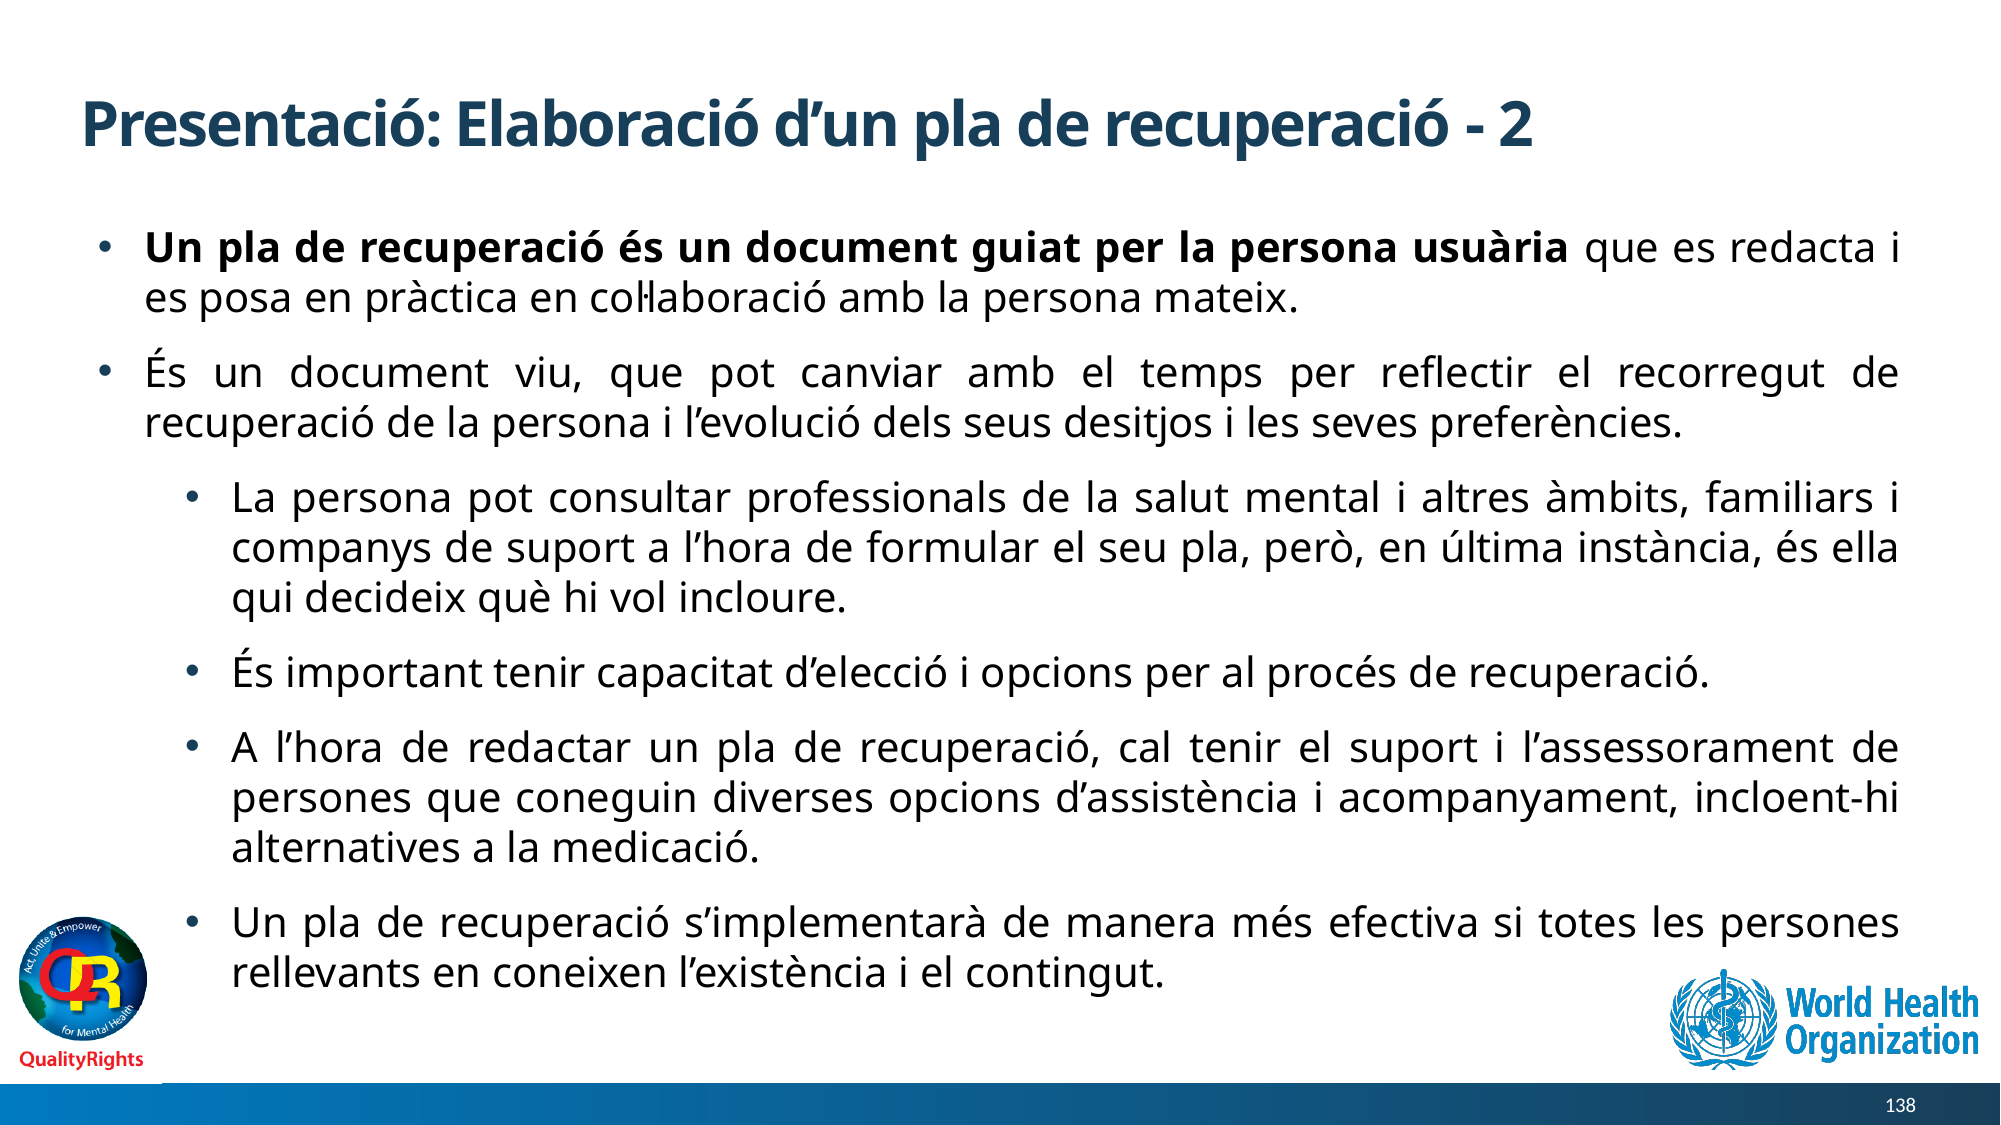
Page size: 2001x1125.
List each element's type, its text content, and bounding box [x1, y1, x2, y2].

picture [1716, 1064, 1731, 1070]
picture [1698, 1047, 1750, 1060]
picture [1747, 1019, 1758, 1041]
picture [1689, 993, 1706, 1016]
picture [1711, 1031, 1722, 1038]
picture [1744, 1003, 1751, 1016]
picture [1670, 1030, 1715, 1070]
picture [1758, 1004, 1765, 1035]
picture [1704, 1004, 1712, 1015]
picture [1725, 1042, 1747, 1054]
picture [1706, 1038, 1722, 1046]
picture [1742, 1019, 1751, 1034]
picture [1750, 986, 1762, 1003]
picture [1860, 1000, 1865, 1012]
picture [1711, 995, 1721, 1004]
picture [1738, 1019, 1744, 1030]
picture [1670, 986, 1680, 1010]
picture [1701, 1042, 1722, 1054]
picture [0, 899, 162, 1084]
picture [1732, 969, 1978, 1070]
picture [1683, 986, 1698, 1047]
picture [1747, 992, 1758, 1016]
picture [1701, 986, 1711, 992]
title Presentació: Elaboració d’un pla de recuperació - 2 [65, 83, 1897, 164]
list Un pla de recuperació és un document guiat per la persona usuària que es redacta i es posa en pràctica en col·laboració amb la persona mateix. És un document viu, que pot canviar amb el temps per reflectir el recorregut de recuperació de la persona i l’evolució dels seus desitjos i les seves preferències. La persona pot consultar professionals de la salut mental i altres àmbits, familiars i companys de suport a l’hora de formular el seu pla, però, en última instància, és ella qui decideix què hi vol incloure. És important tenir capacitat d’elecció i opcions per al procés de recuperació. A l’hora de redactar un pla de recuperació, cal tenir el suport i l’assessorament de persones que coneguin diverses opcions d’assistència i acompanyament, incloent-hi alternatives a la medicació. Un pla de recuperació s’implementarà de manera més efectiva si totes les persones rellevants en coneixen l’existència i el contingut. [83, 213, 1917, 986]
picture [1692, 1031, 1700, 1042]
picture [1704, 1019, 1711, 1031]
picture [1958, 1000, 1962, 1012]
